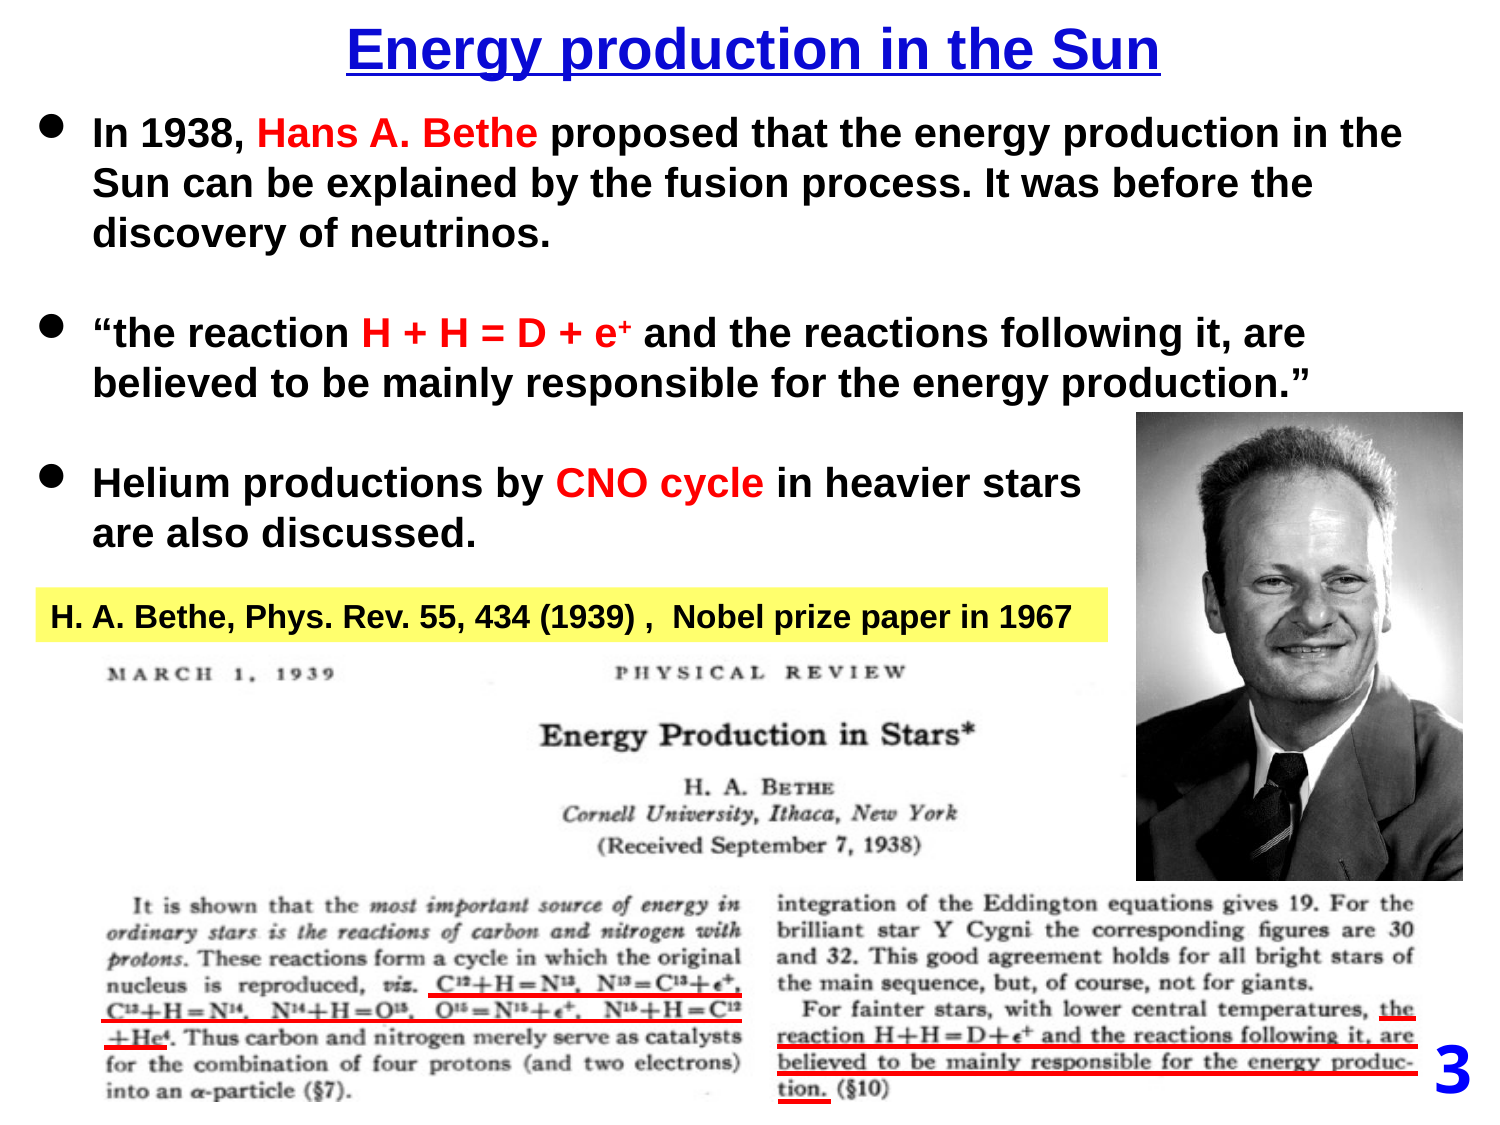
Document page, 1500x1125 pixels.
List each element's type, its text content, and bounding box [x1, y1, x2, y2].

text_box Energy production in the Sun [108, 3, 1400, 89]
text_box [57, 628, 1466, 1102]
text_box In 1938, Hans A. Bethe proposed that the energy production in the Sun can be explained by the fusion process. It was before the discovery of neutrinos. “the reaction H + H = D + e+ and the reactions following it, are believed to be mainly responsible for the energy production.” Helium productions by CNO cycle in heavier stars are also discussed. [21, 98, 1463, 564]
text_box H. A. Bethe, Phys. Rev. 55, 434 (1939) , Nobel prize paper in 1967 [35, 587, 1108, 643]
picture [1136, 412, 1463, 881]
text_box 3 [1137, 1042, 1488, 1103]
